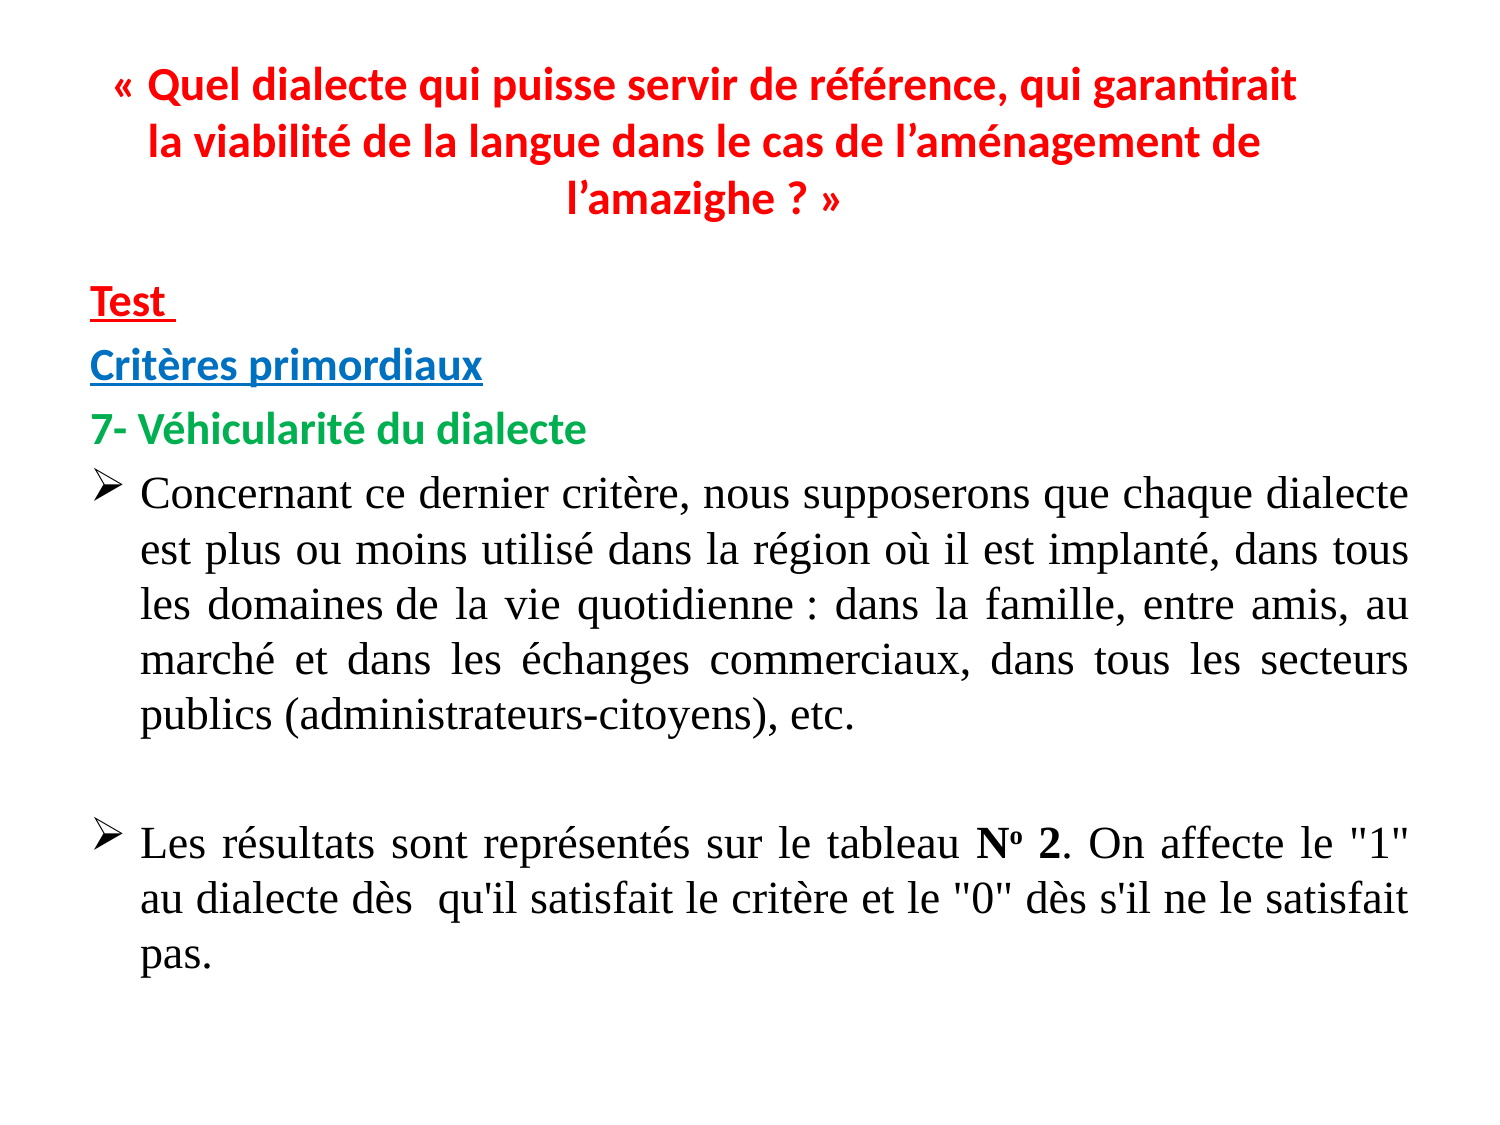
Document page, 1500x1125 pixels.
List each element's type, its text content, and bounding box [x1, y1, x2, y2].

title « Quel dialecte qui puisse servir de référence, qui garantirait la viabilité de la langue dans le cas de l’aménagement de l’amazighe ? » [75, 45, 1336, 233]
list Test Critères primordiaux 7- Véhicularité du dialecte Concernant ce dernier critère, nous supposerons que chaque dialecte est plus ou moins utilisé dans la région où il est implanté, dans tous les domaines de la vie quotidienne : dans la famille, entre amis, au marché et dans les échanges commerciaux, dans tous les secteurs publics (administrateurs-citoyens), etc. Les résultats sont représentés sur le tableau No 2. On affecte le "1" au dialecte dès qu'il satisfait le critère et le "0" dès s'il ne le satisfait pas. [75, 262, 1425, 1005]
